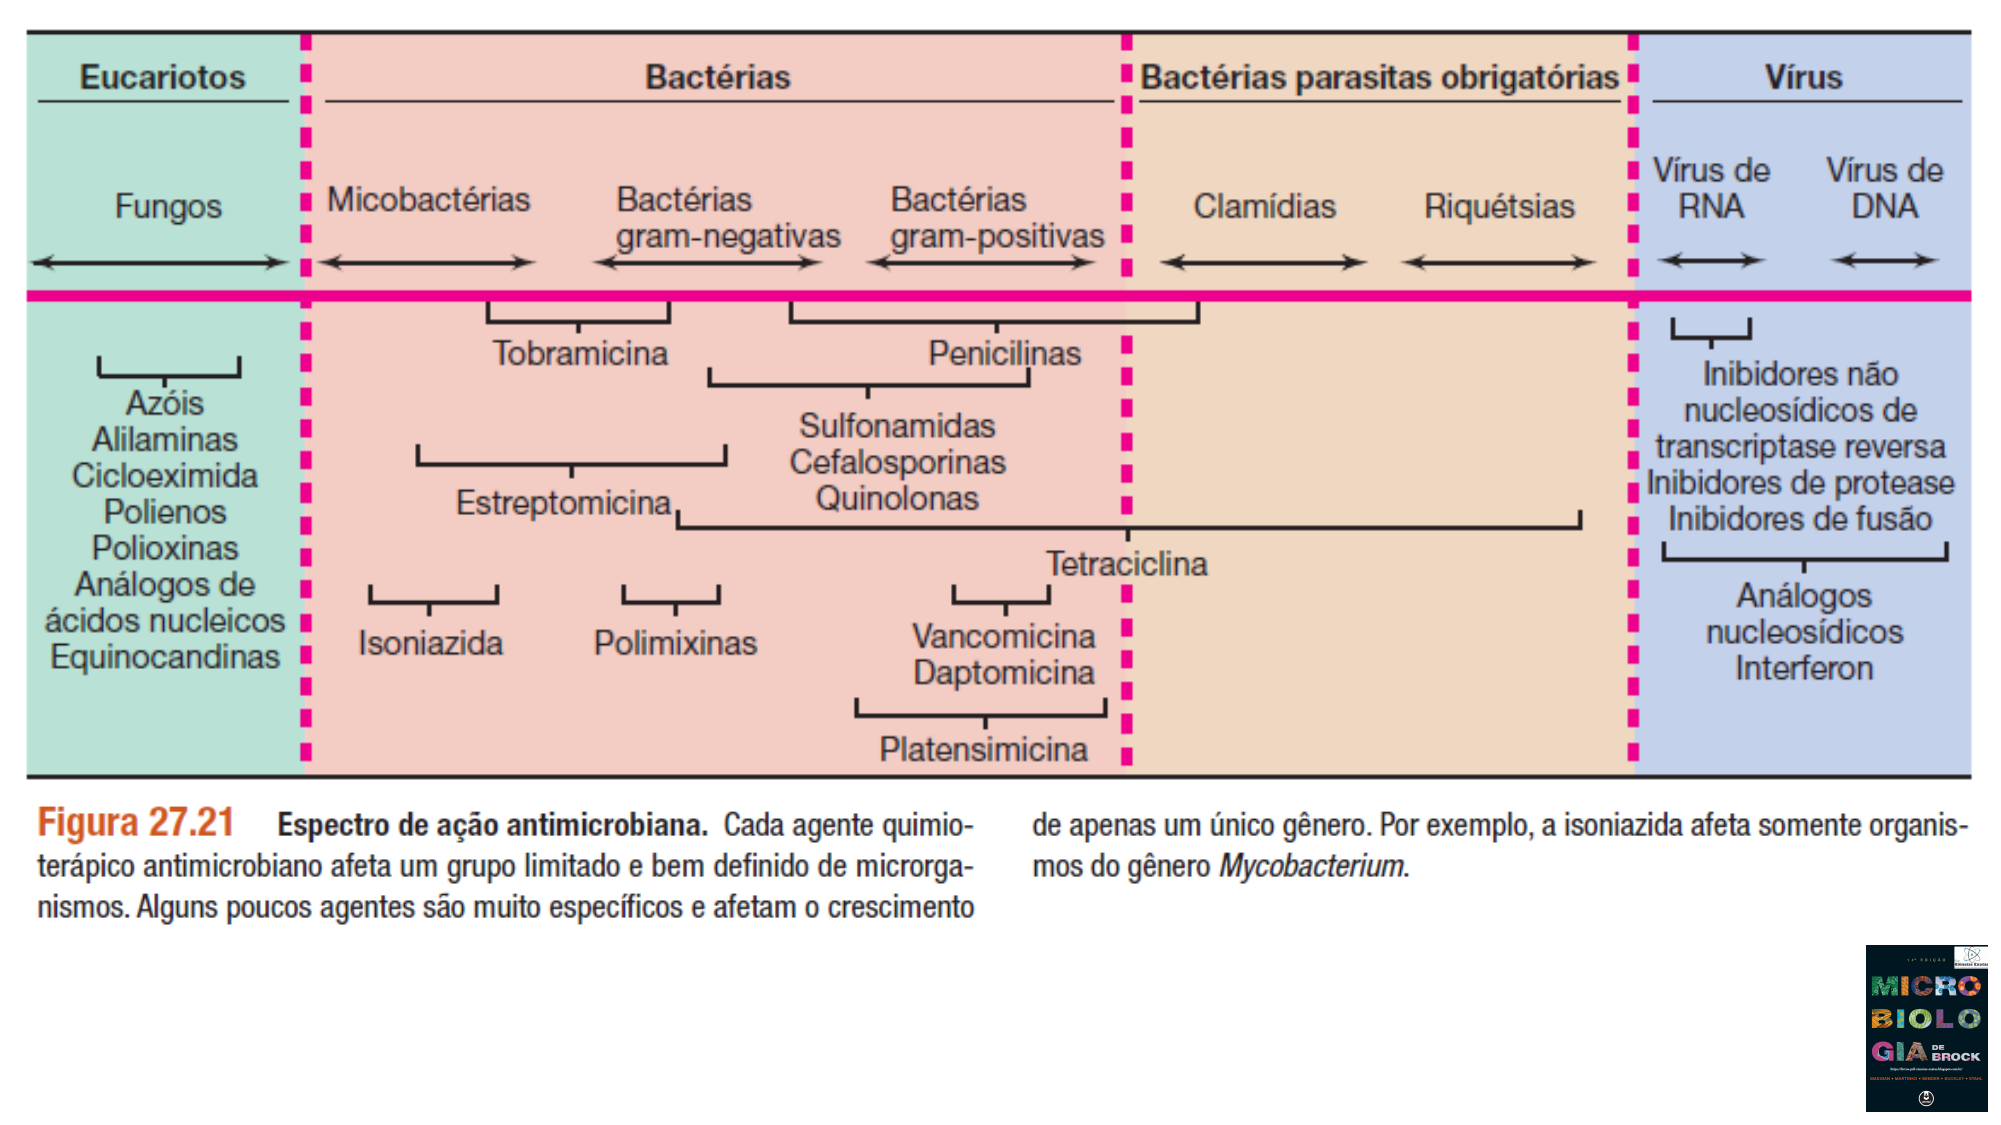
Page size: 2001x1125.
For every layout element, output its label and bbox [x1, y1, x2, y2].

picture [12, 0, 1988, 935]
picture [1866, 945, 1988, 1112]
